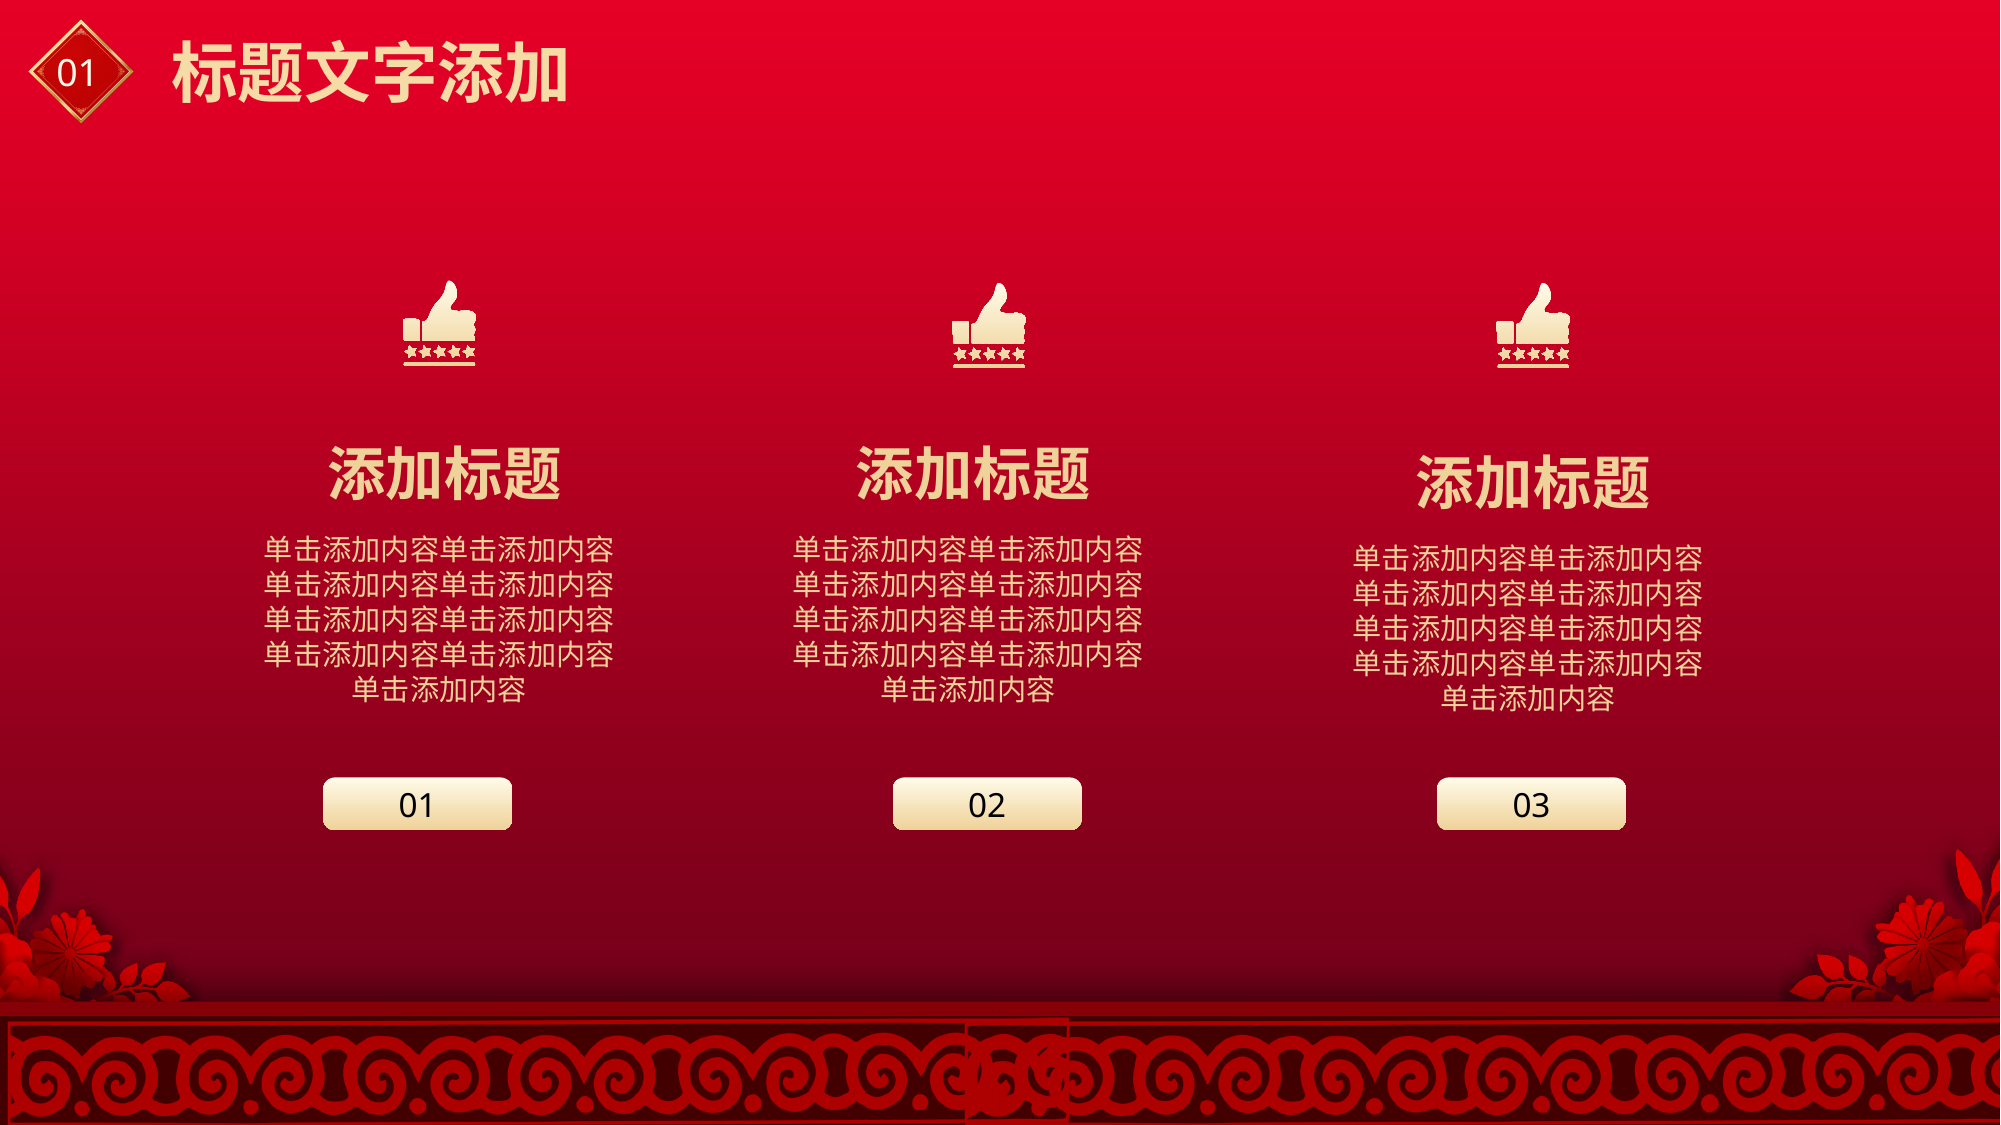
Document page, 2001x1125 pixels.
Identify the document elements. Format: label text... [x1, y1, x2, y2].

text_box [1527, 347, 1540, 361]
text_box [28, 19, 134, 124]
text_box [952, 321, 969, 344]
text_box 添加标题 [312, 429, 607, 515]
text_box 单击添加内容单击添加内容单击添加内容单击添加内容单击添加内容单击添加内容单击添加内容单击添加内容单击添加内容 [239, 524, 640, 714]
text_box [462, 345, 475, 358]
text_box [953, 364, 1025, 369]
text_box [402, 318, 420, 341]
text_box [997, 347, 1010, 361]
text_box [1556, 347, 1569, 361]
text_box [1496, 321, 1514, 344]
text_box [1498, 347, 1511, 361]
text_box [418, 345, 431, 358]
text_box 01 [322, 776, 514, 832]
text_box [983, 347, 996, 361]
text_box [1497, 364, 1569, 369]
picture [0, 0, 2000, 1125]
text_box 02 [891, 776, 1083, 832]
text_box [1516, 282, 1571, 344]
text_box [1541, 347, 1554, 361]
text_box [404, 345, 417, 358]
text_box [1512, 347, 1525, 361]
text_box 添加标题 [1400, 438, 1696, 524]
text_box [403, 362, 476, 366]
text_box [433, 345, 446, 358]
text_box 单击添加内容单击添加内容单击添加内容单击添加内容单击添加内容单击添加内容单击添加内容单击添加内容单击添加内容 [1328, 532, 1728, 723]
text_box [447, 345, 461, 358]
text_box [968, 347, 981, 361]
text_box 添加标题 [840, 429, 1136, 515]
text_box [1012, 347, 1025, 361]
text_box [422, 280, 477, 341]
text_box 单击添加内容单击添加内容单击添加内容单击添加内容单击添加内容单击添加内容单击添加内容单击添加内容单击添加内容 [768, 524, 1168, 714]
text_box [971, 282, 1026, 344]
text_box 标题文字添加 [156, 23, 679, 119]
text_box 03 [1436, 776, 1627, 832]
text_box [953, 347, 967, 361]
